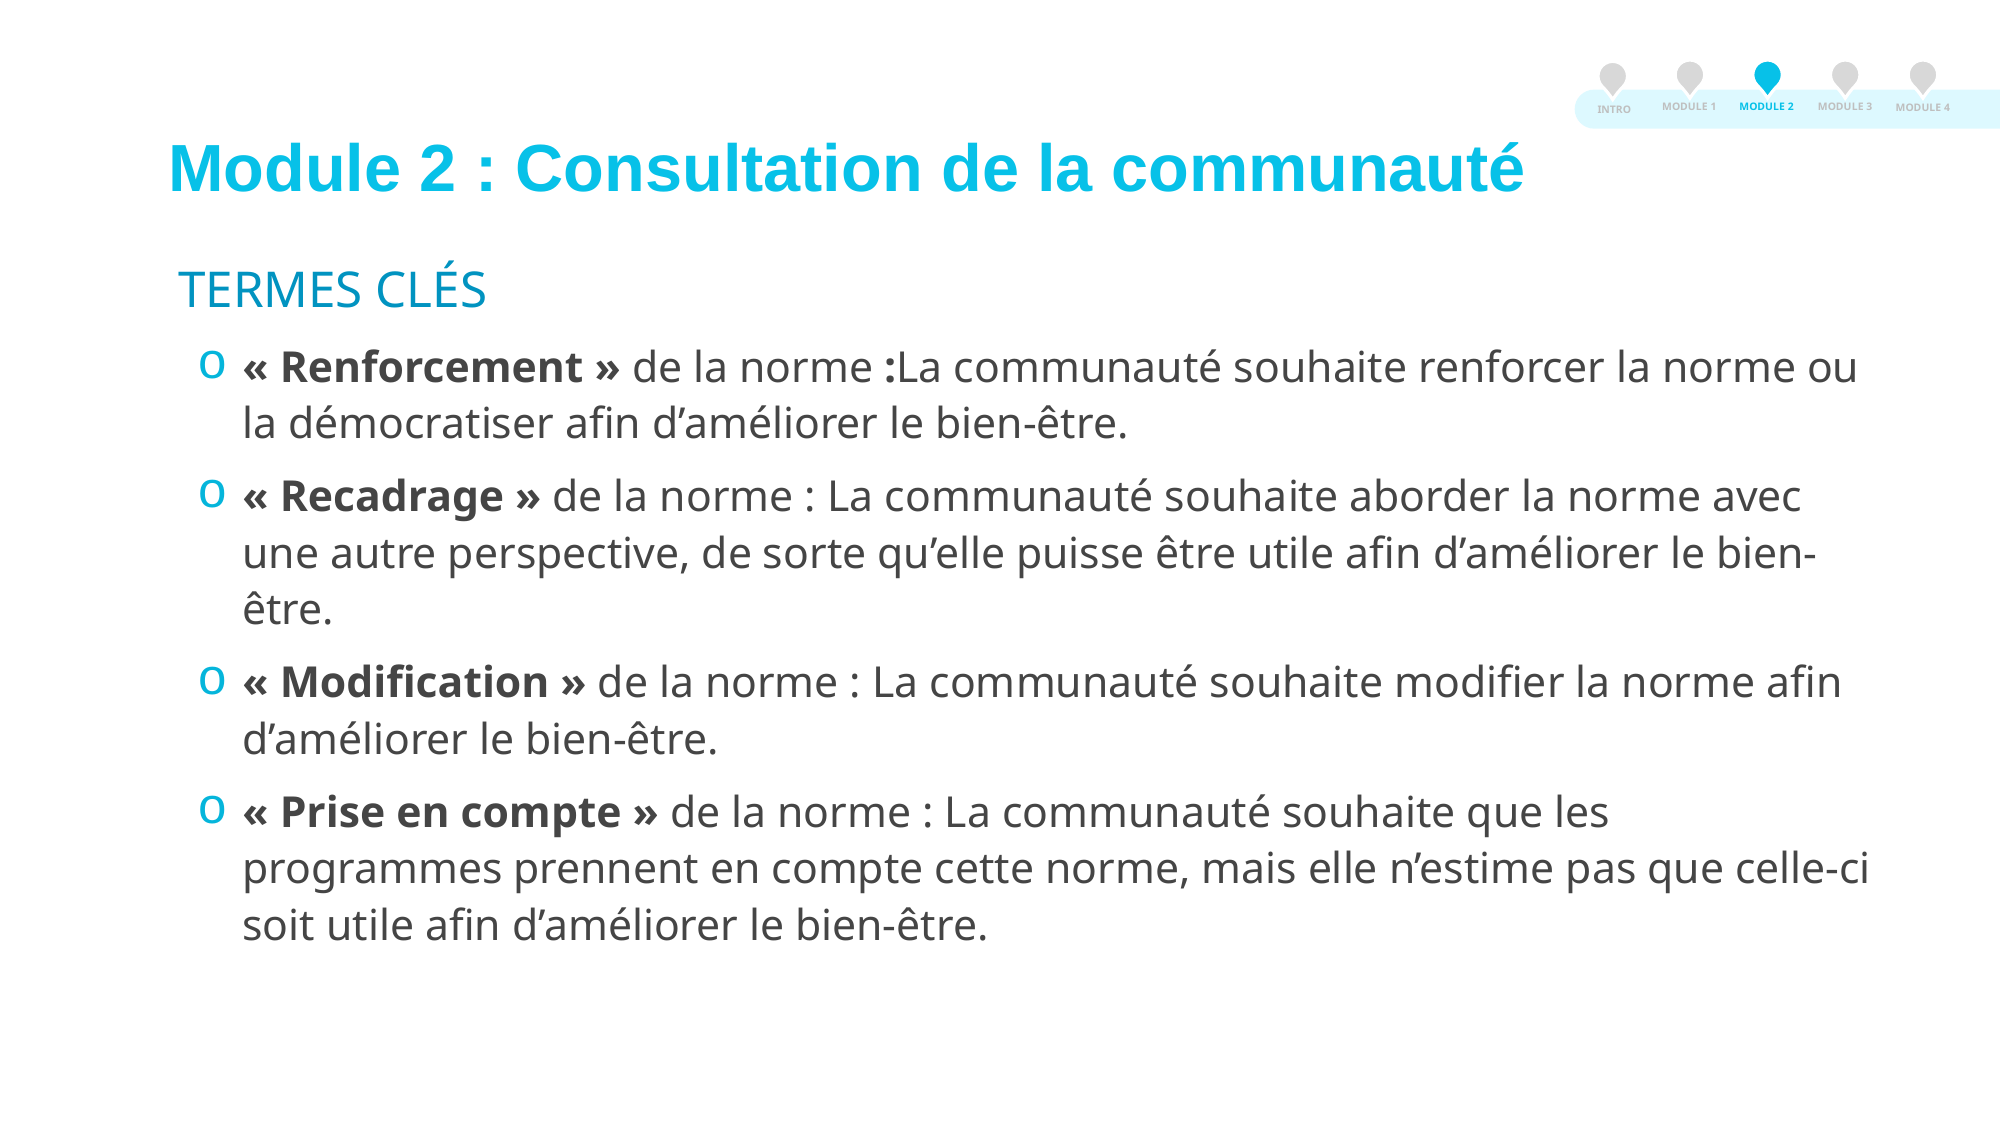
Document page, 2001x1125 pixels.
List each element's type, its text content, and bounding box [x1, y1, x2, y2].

title Module 2 : Consultation de la communauté [168, 133, 1832, 190]
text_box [1574, 53, 2000, 125]
list TERMES CLÉS « Renforcement » de la norme :La communauté souhaite renforcer la norme ou la démocratiser afin d’améliorer le bien-être. « Recadrage » de la norme : La communauté souhaite aborder la norme avec une autre perspective, de sorte qu’elle puisse être utile afin d’améliorer le bien-être. « Modification » de la norme : La communauté souhaite modifier la norme afin d’améliorer le bien-être. « Prise en compte » de la norme : La communauté souhaite que les programmes prennent en compte cette norme, mais elle n’estime pas que celle-ci soit utile afin d’améliorer le bien-être. [163, 245, 1888, 959]
